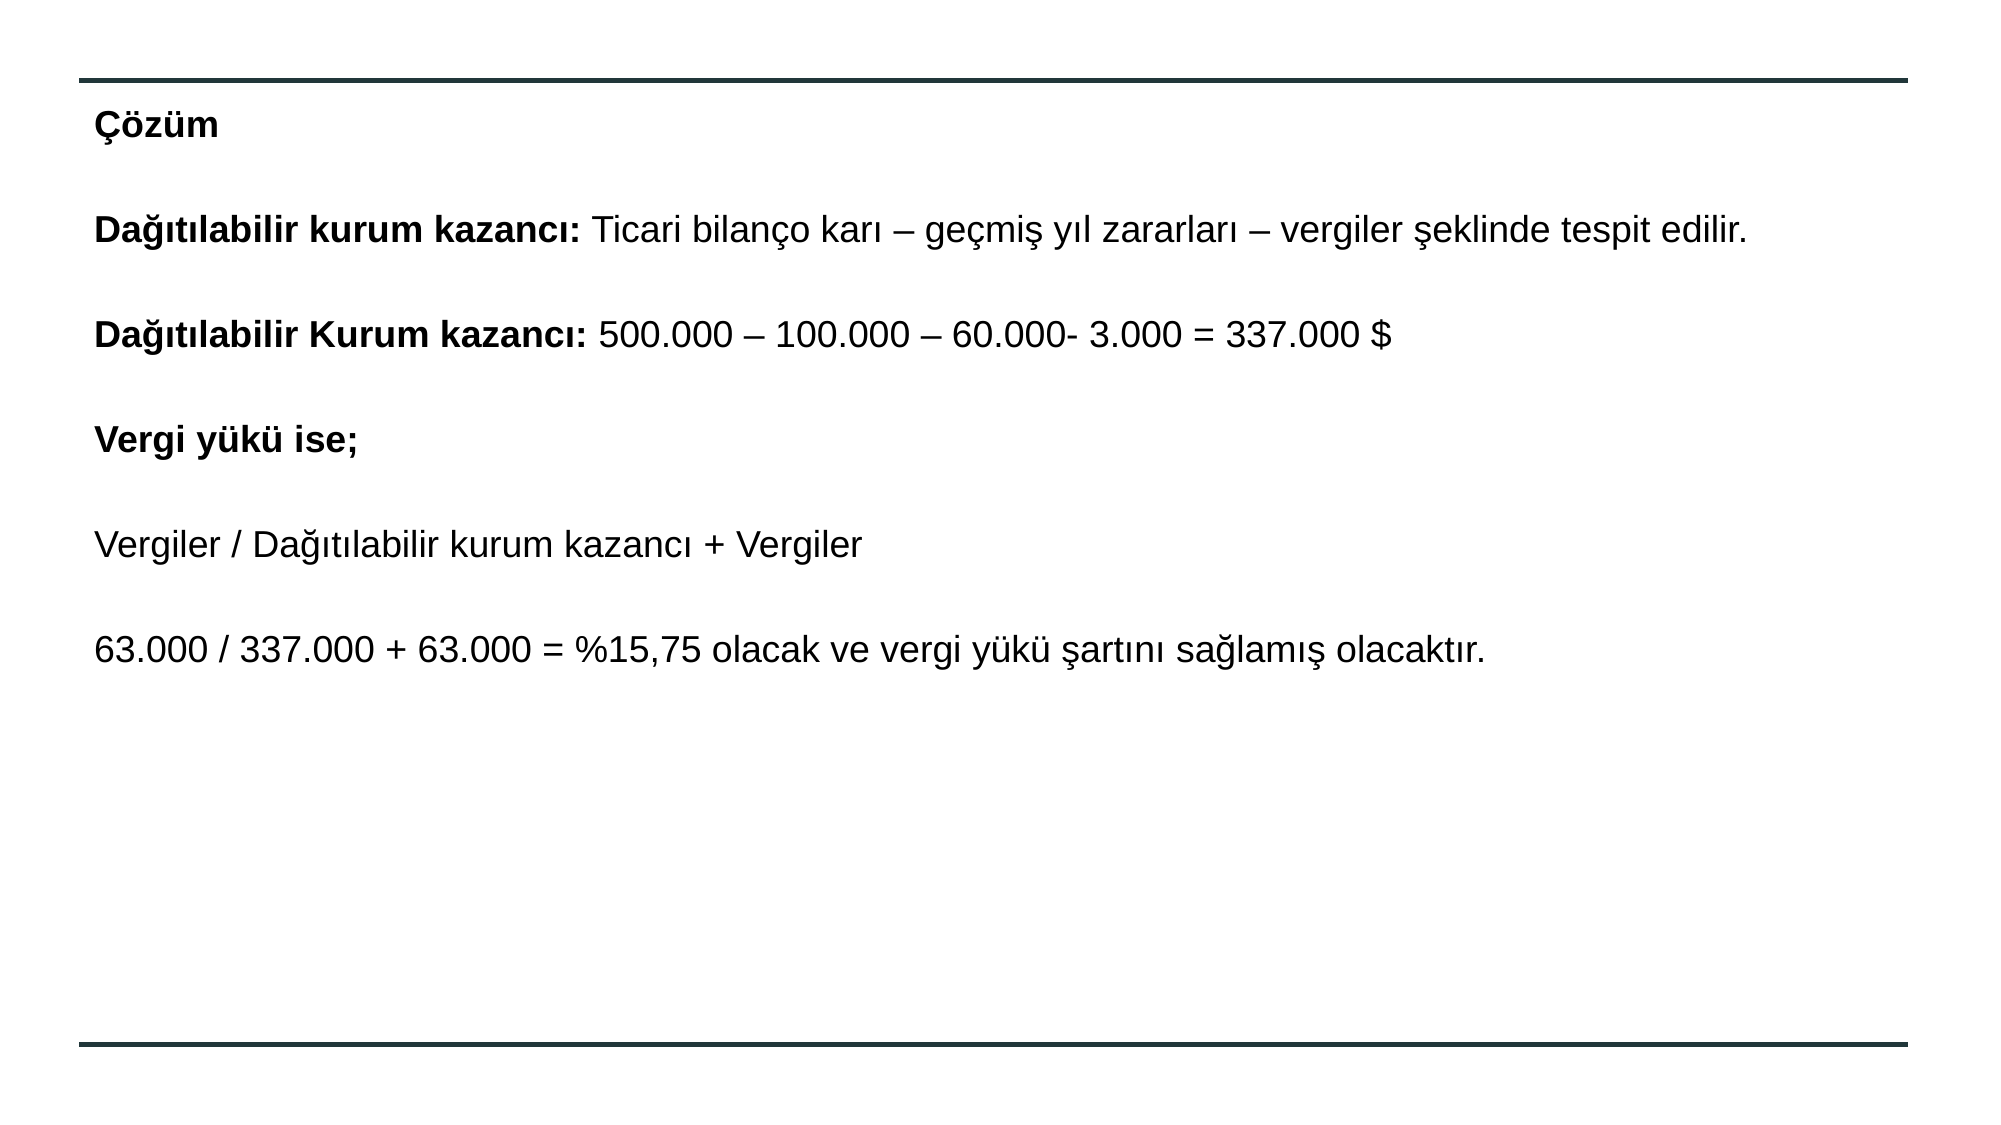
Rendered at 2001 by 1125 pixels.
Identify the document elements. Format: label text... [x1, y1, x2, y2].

list Çözüm Dağıtılabilir kurum kazancı: Ticari bilanço karı – geçmiş yıl zararları – vergiler şeklinde tespit edilir. Dağıtılabilir Kurum kazancı: 500.000 – 100.000 – 60.000- 3.000 = 337.000 $ Vergi yükü ise; Vergiler / Dağıtılabilir kurum kazancı + Vergiler 63.000 / 337.000 + 63.000 = %15,75 olacak ve vergi yükü şartını sağlamış olacaktır. [79, 69, 1903, 1044]
